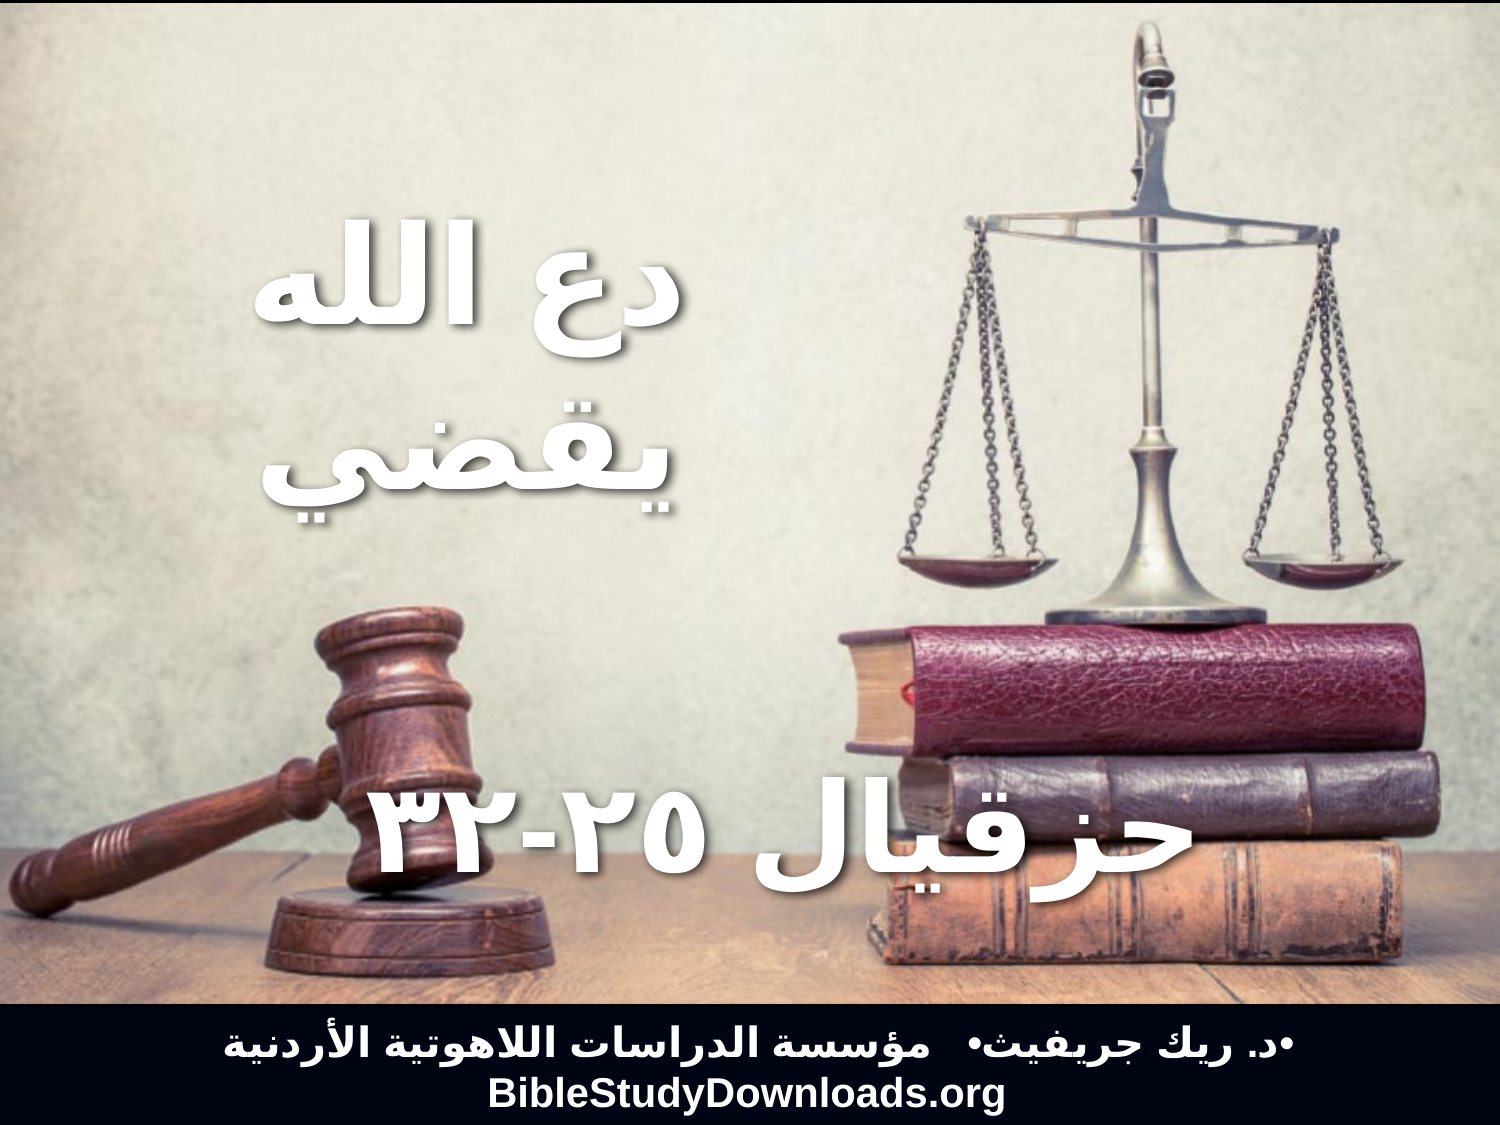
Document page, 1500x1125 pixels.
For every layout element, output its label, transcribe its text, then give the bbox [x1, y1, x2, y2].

text_box د. ريك جريفيث• مؤسسة الدراسات اللاهوتية الأردنية• BibleStudyDownloads.org [0, 1010, 1500, 1125]
picture [0, 3, 1500, 1004]
